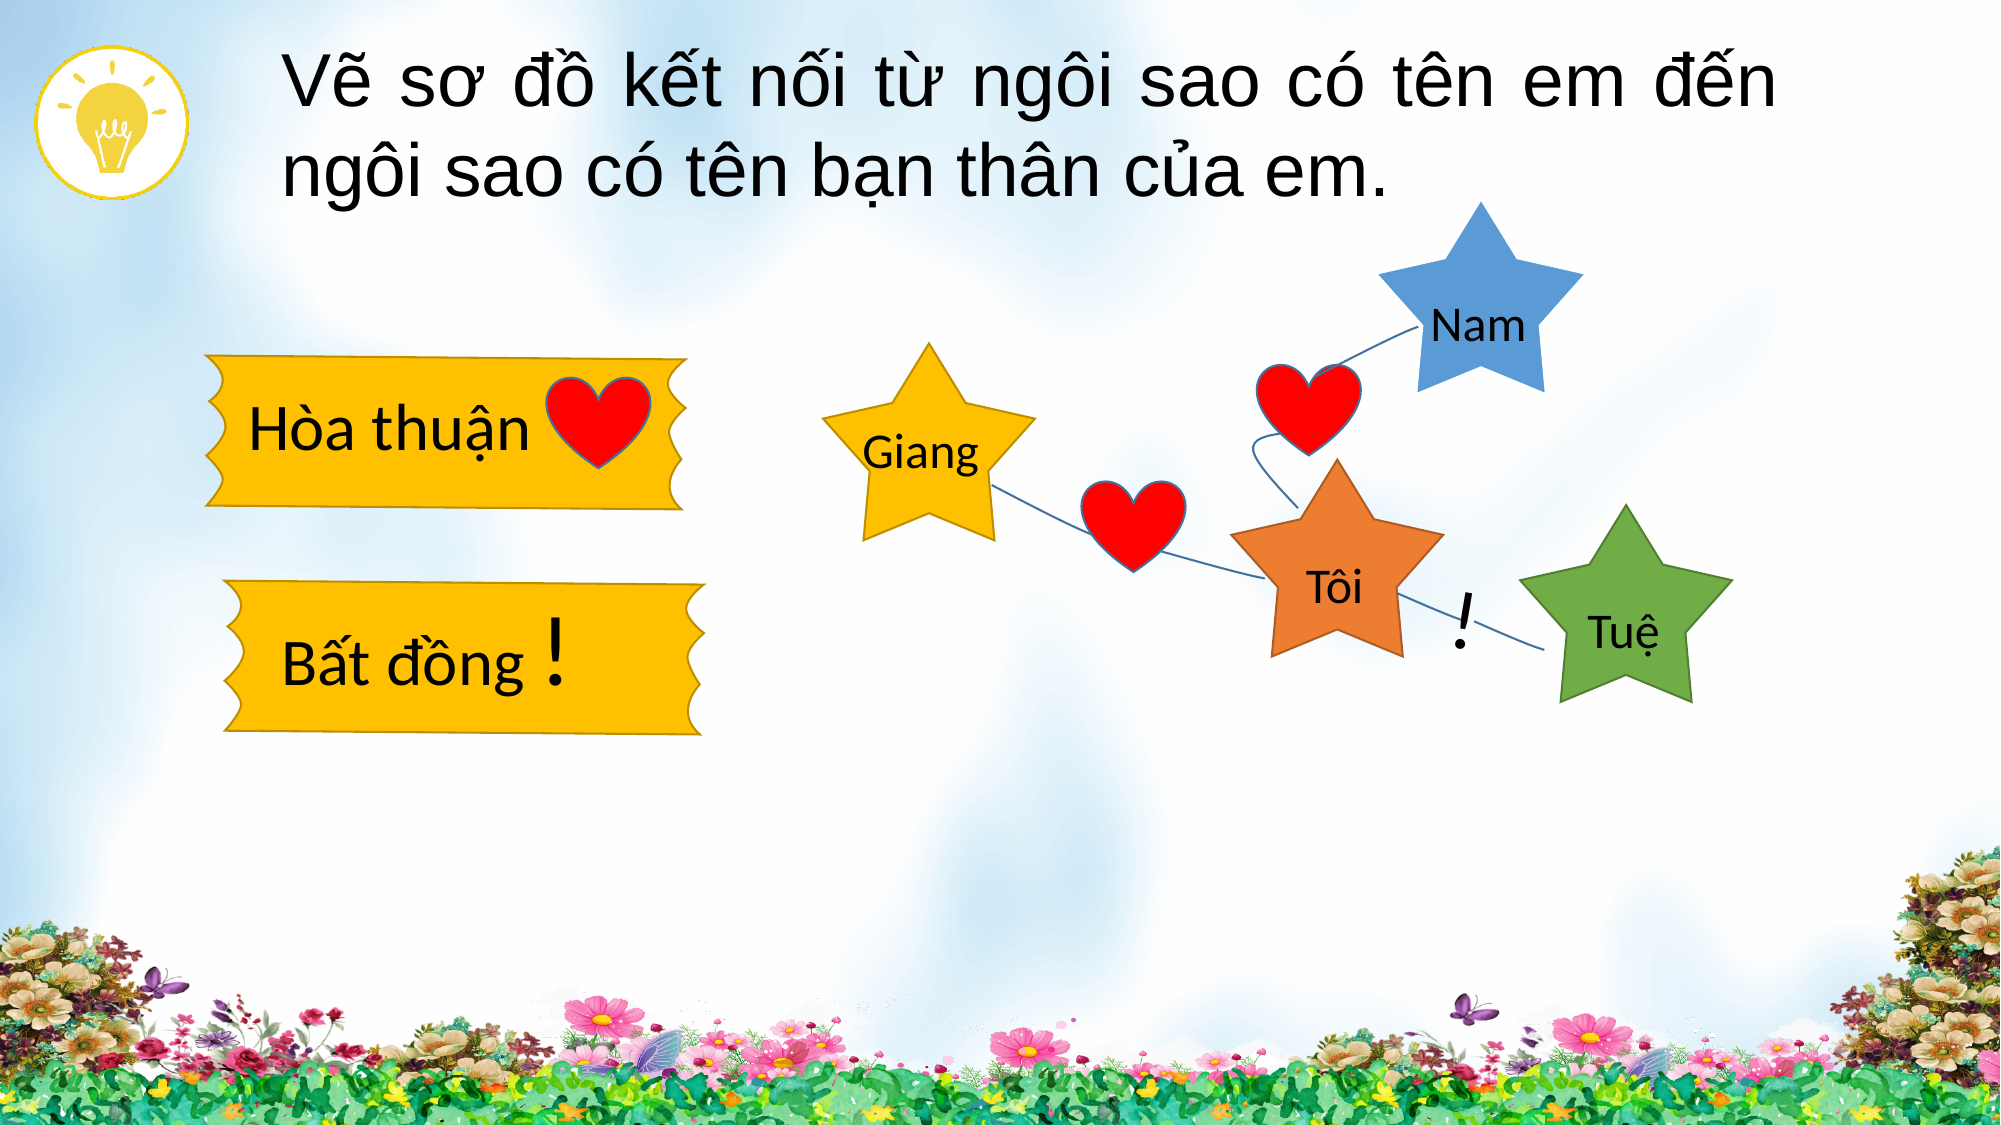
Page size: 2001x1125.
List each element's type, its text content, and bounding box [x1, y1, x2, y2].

text_box ! [1428, 554, 1520, 683]
text_box [1255, 363, 1362, 457]
picture [0, 0, 2001, 1125]
text_box [1035, 506, 1090, 535]
text_box [1314, 345, 1375, 378]
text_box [218, 471, 707, 842]
text_box [1161, 550, 1231, 572]
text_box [200, 246, 689, 617]
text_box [1520, 505, 1733, 702]
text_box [1231, 459, 1444, 657]
text_box Vẽ sơ đồ kết nối từ ngôi sao có tên em đến ngôi sao có tên bạn thân của em. [266, 23, 1795, 219]
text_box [1375, 198, 1587, 396]
text_box [1473, 620, 1520, 643]
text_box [823, 343, 1035, 541]
text_box [1252, 433, 1289, 459]
text_box [1080, 480, 1187, 574]
